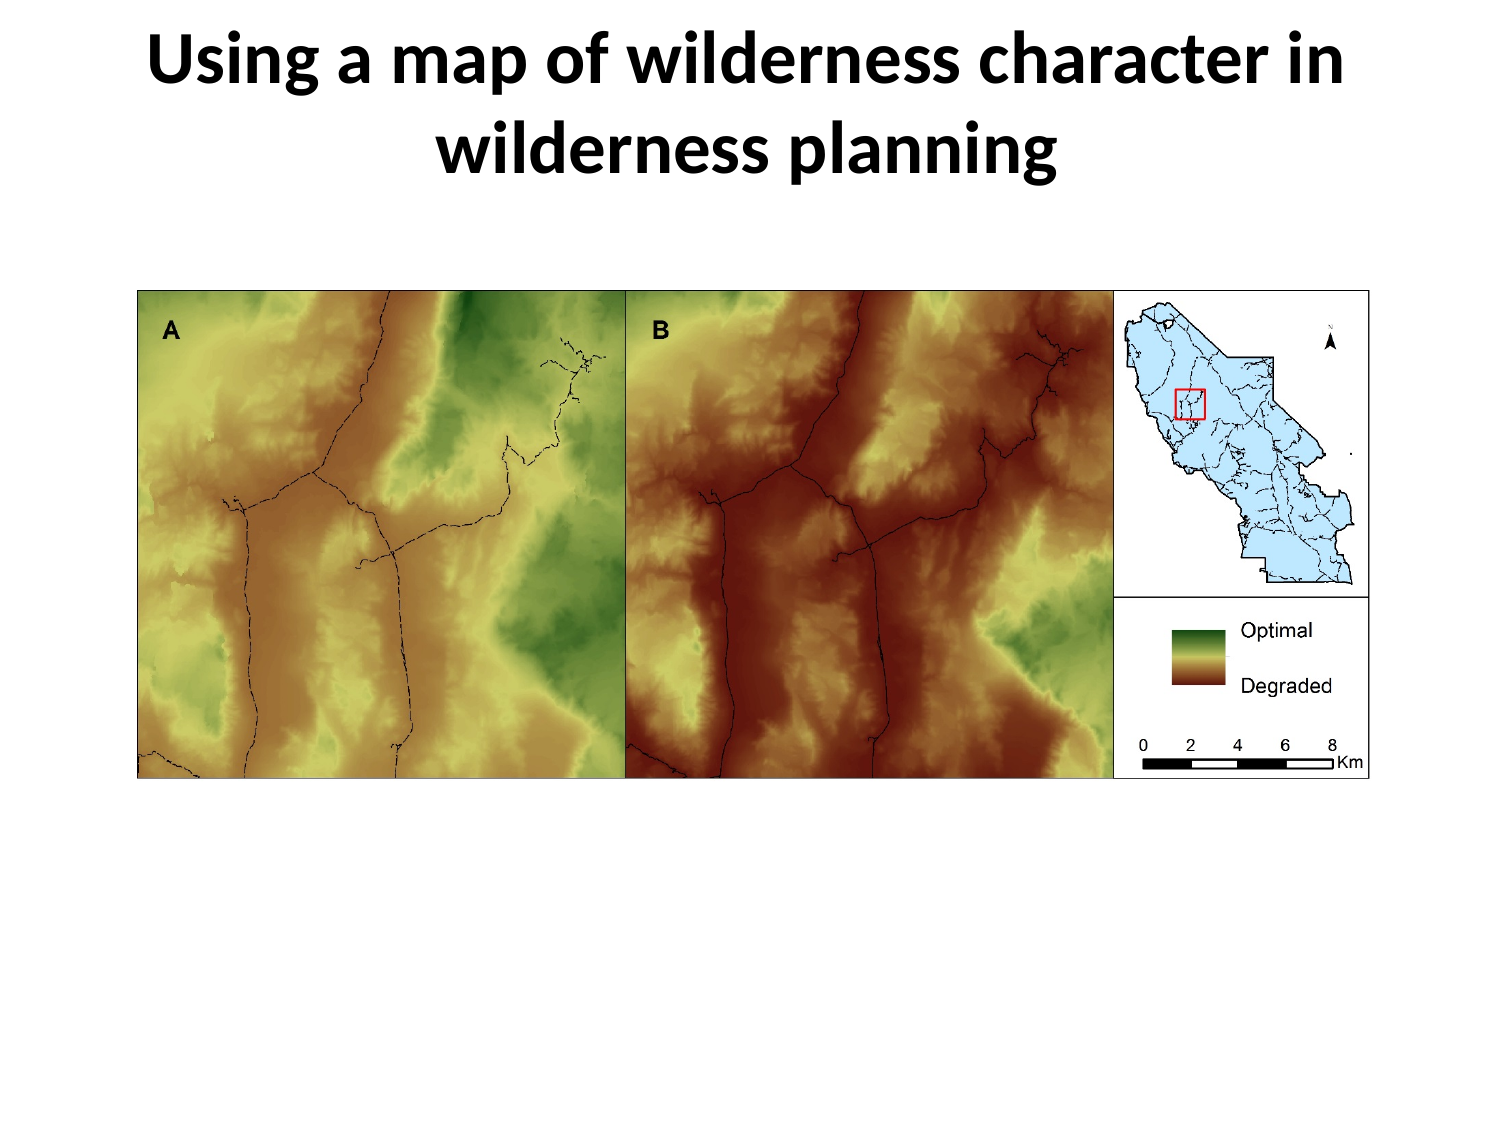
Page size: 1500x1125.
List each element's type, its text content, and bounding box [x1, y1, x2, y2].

title Using a map of wilderness character in wilderness planning [96, 4, 1399, 192]
picture [136, 289, 1382, 792]
